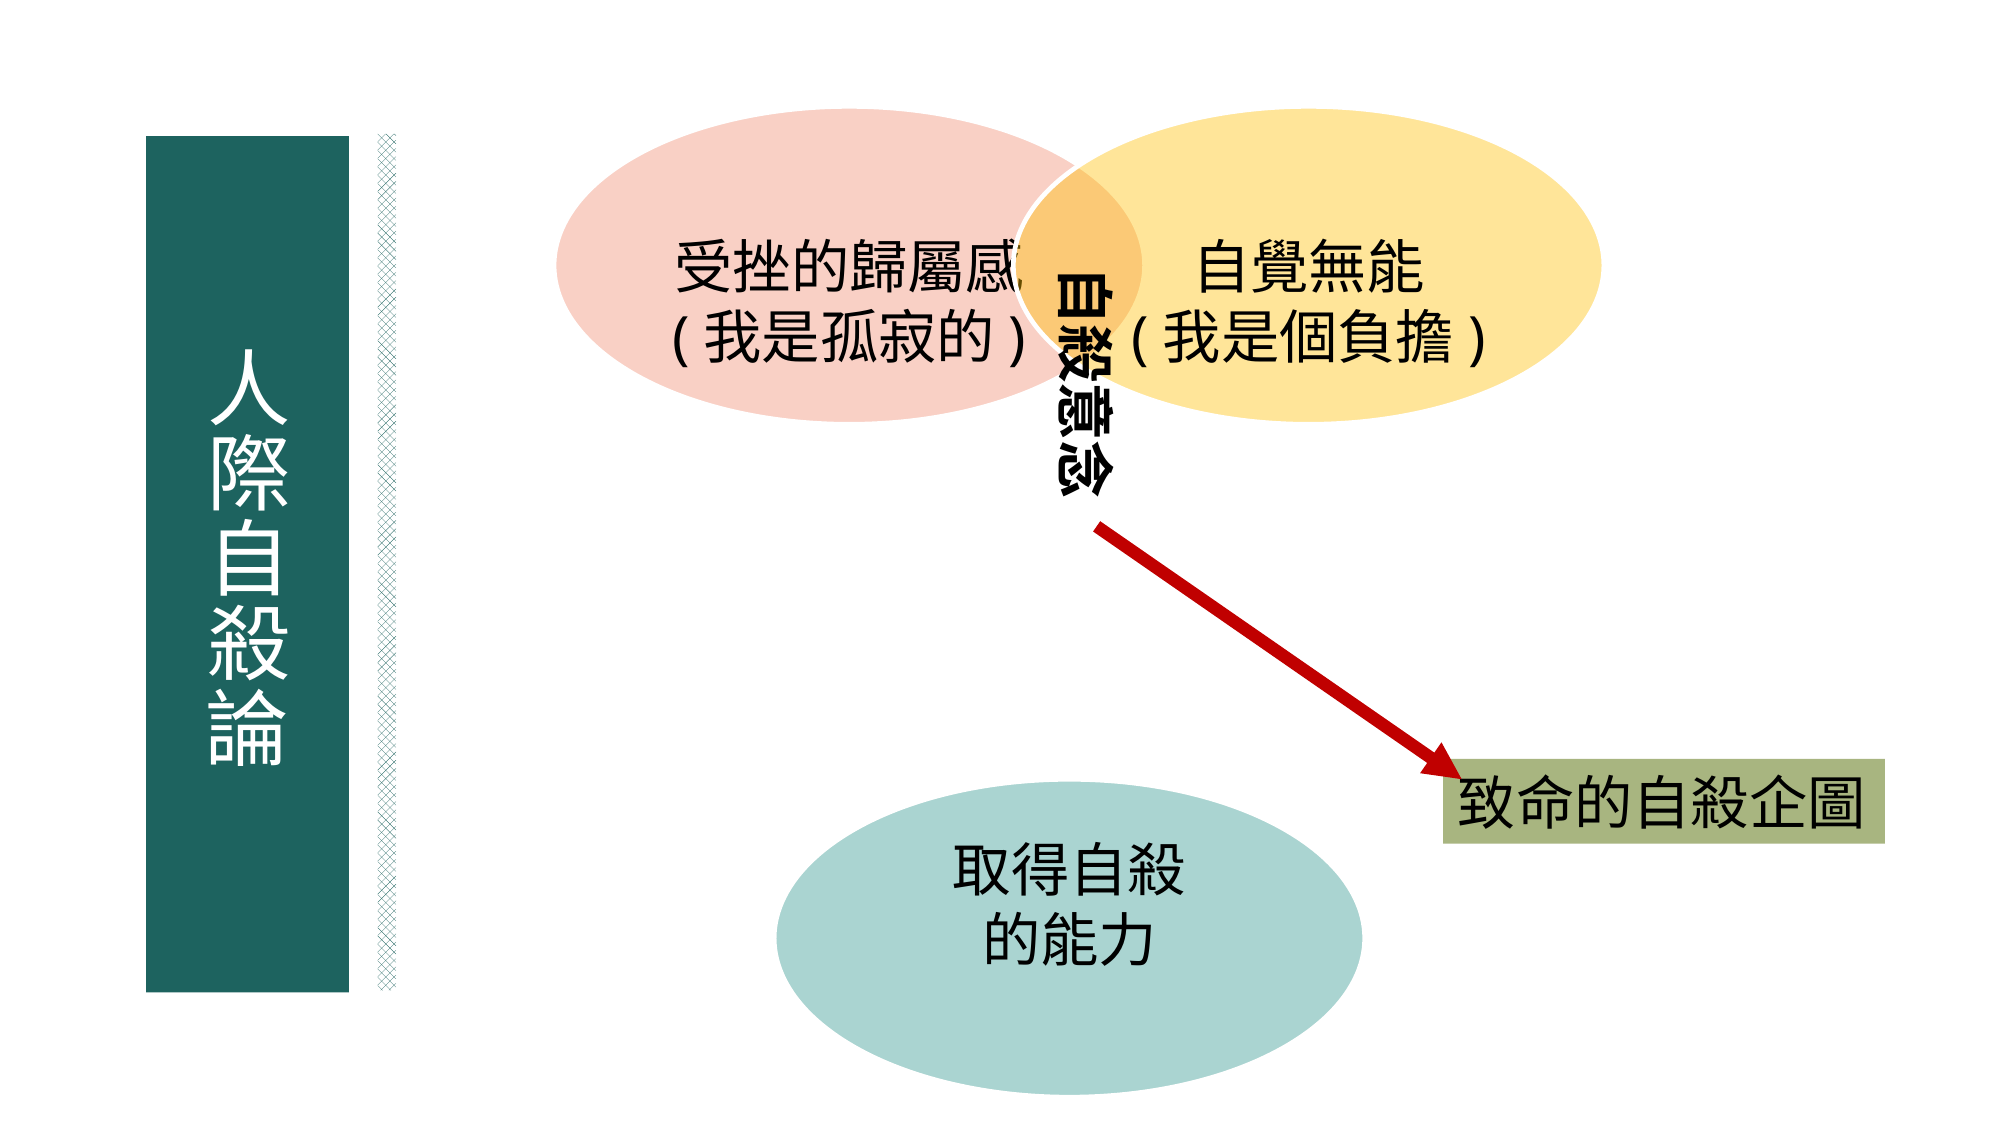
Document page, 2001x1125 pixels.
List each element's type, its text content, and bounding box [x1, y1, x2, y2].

title 人際自殺論 [146, 136, 349, 993]
text_box 受挫的歸屬感 (我是孤寂的) [554, 106, 1079, 425]
text_box 自覺無能 (我是個負擔) [1013, 106, 1604, 425]
text_box 取得自殺 的能力 [774, 779, 1365, 1098]
text_box 自殺意念 [1028, 251, 1130, 570]
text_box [1096, 526, 1886, 845]
